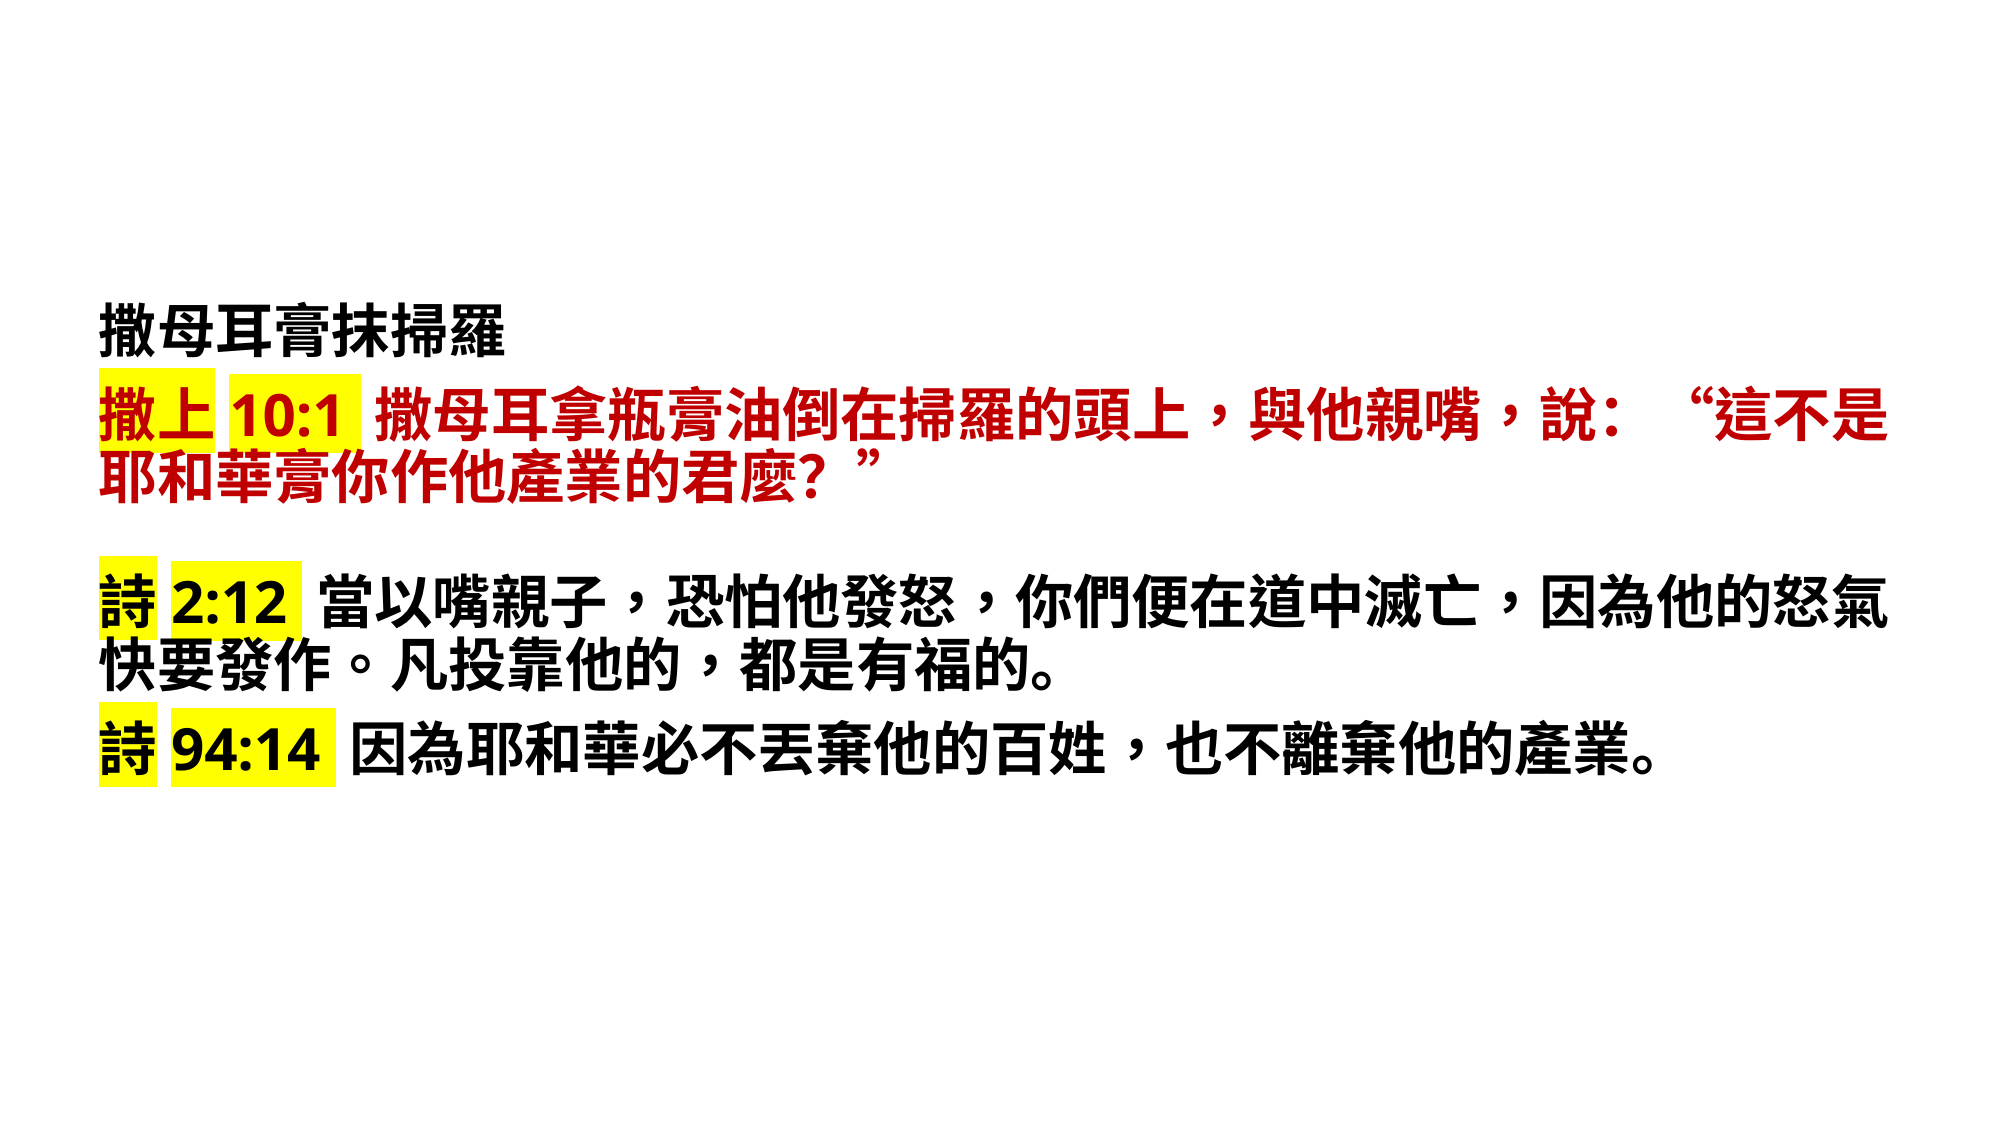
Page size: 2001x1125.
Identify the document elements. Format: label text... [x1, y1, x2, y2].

list 撒母耳膏抹掃羅 撒上10:1 撒母耳拿瓶膏油倒在掃羅的頭上，與他親嘴，說：“這不是耶和華膏你作他產業的君麼？” 詩2:12 當以嘴親子，恐怕他發怒，你們便在道中滅亡，因為他的怒氣快要發作。凡投靠他的，都是有福的。 詩94:14 因為耶和華必不丟棄他的百姓，也不離棄他的產業。 [83, 294, 1908, 1074]
